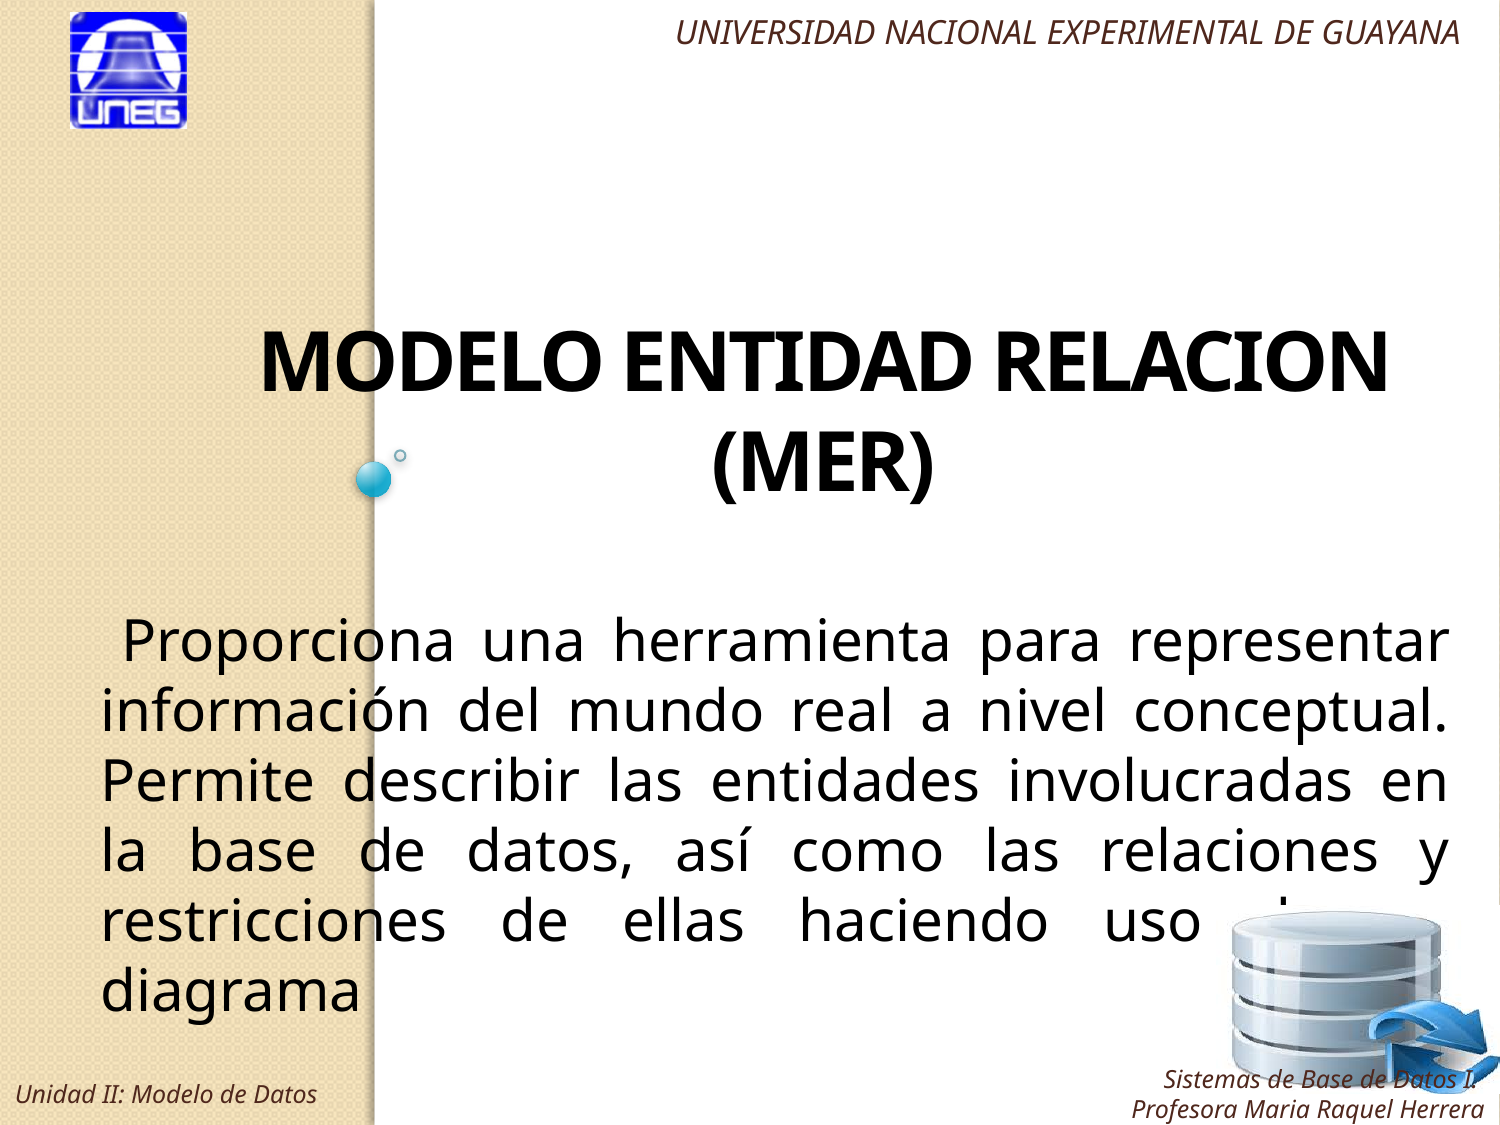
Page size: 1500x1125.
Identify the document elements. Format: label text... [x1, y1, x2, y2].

picture [1216, 904, 1500, 1095]
picture [70, 11, 188, 130]
text_box Sistemas de Base de Datos I. Profesora Maria Raquel Herrera [1275, 1105, 1500, 1125]
text_box Proporciona una herramienta para representar información del mundo real a nivel conceptual. Permite describir las entidades involucradas en la base de datos, así como las relaciones y restricciones de ellas haciendo uso de un diagrama [29, 595, 1465, 705]
text_box Unidad II: Modelo de Datos [0, 1062, 1275, 1125]
text_box MODELO ENTIDAD RELACION (MER) [147, 397, 1500, 516]
text_box UNIVERSIDAD NACIONAL EXPERIMENTAL DE GUAYANA [201, 19, 1477, 82]
